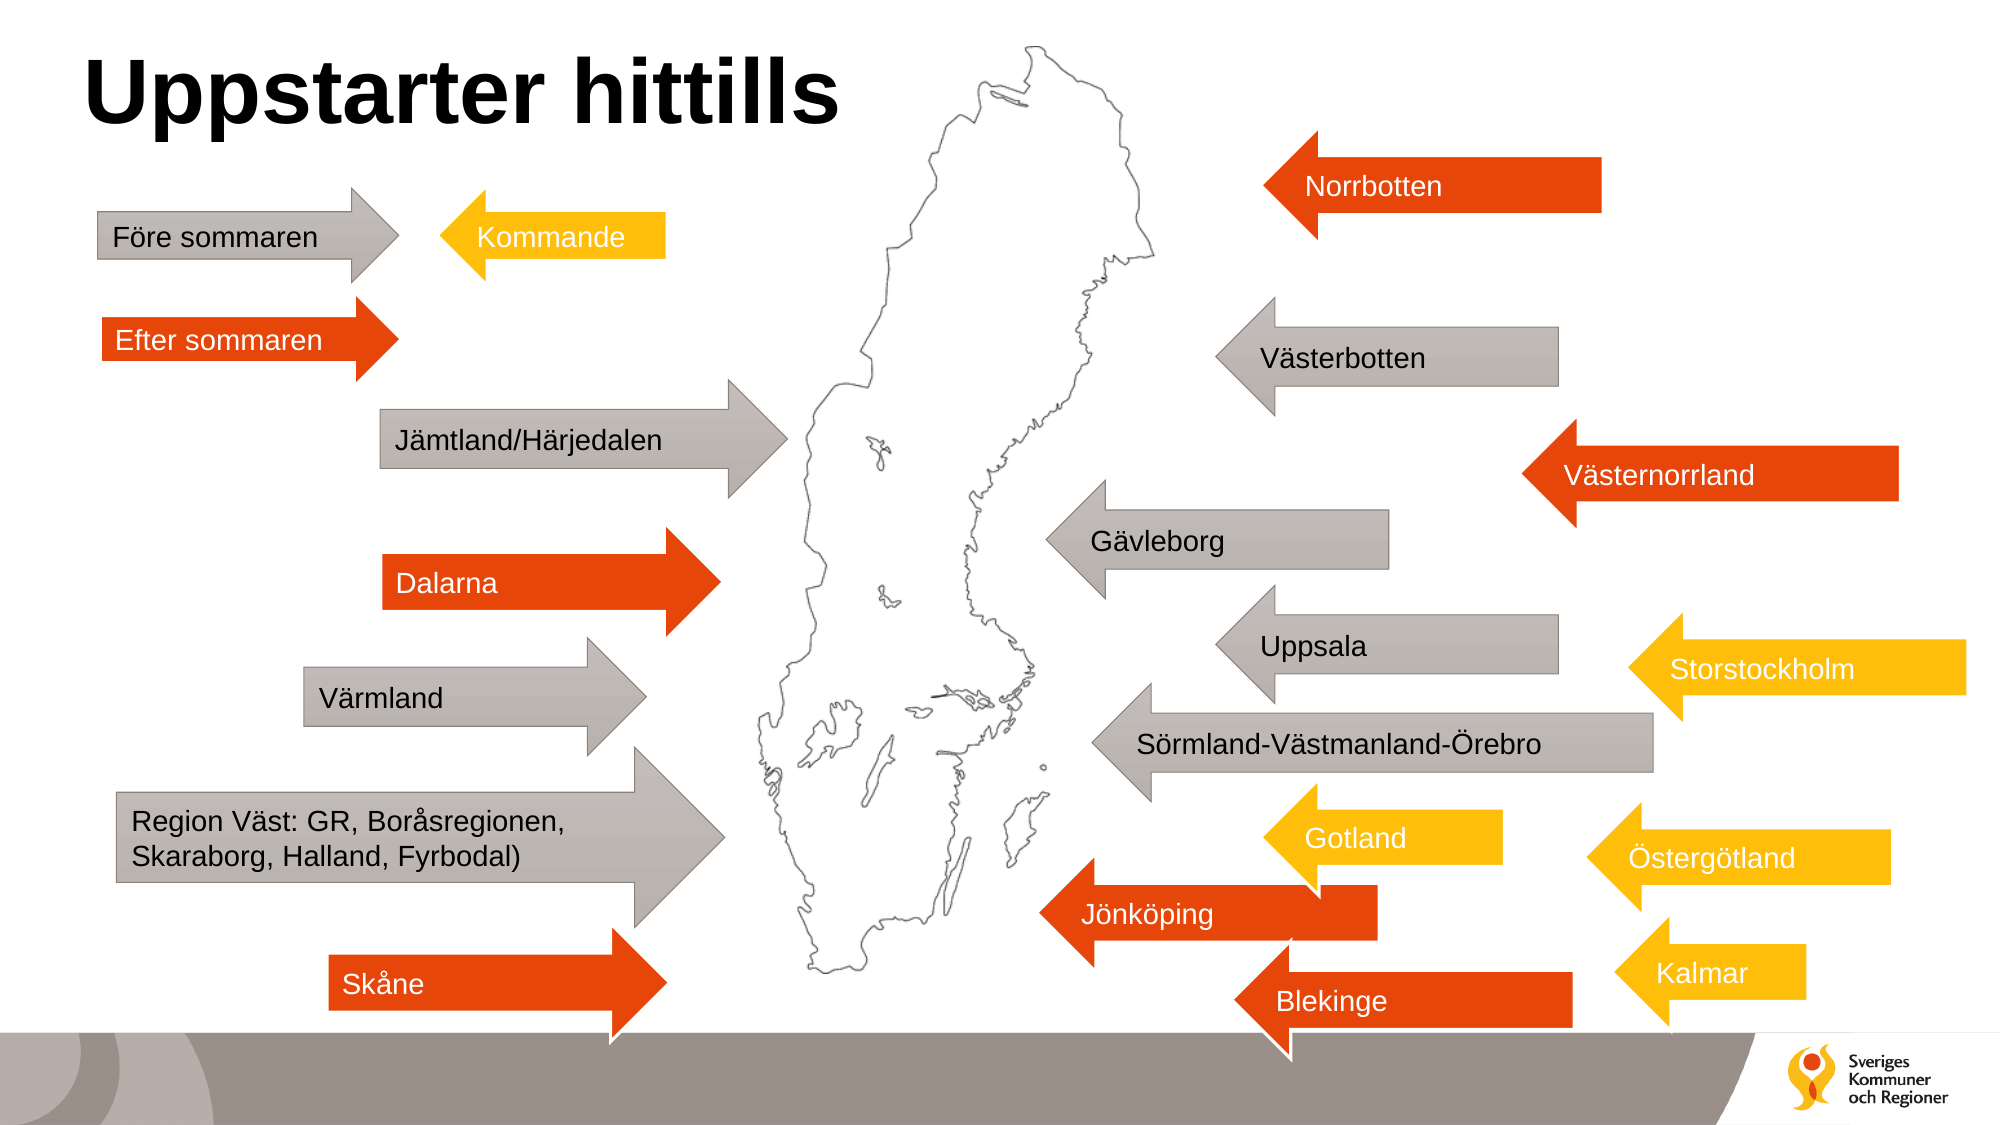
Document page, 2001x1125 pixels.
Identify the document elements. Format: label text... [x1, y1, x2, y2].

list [724, 46, 1189, 974]
picture [0, 0, 2000, 1125]
text_box Dalarna [379, 519, 724, 645]
text_box Uppsala [1215, 584, 1559, 705]
text_box Gotland [1258, 775, 1507, 900]
text_box Blekinge [1229, 937, 1576, 1063]
text_box Region Väst: GR, Boråsregionen, Skaraborg, Halland, Fyrbodal) [115, 745, 724, 929]
text_box Kommande [434, 181, 669, 290]
text_box Jönköping [1189, 881, 1381, 944]
text_box Före sommaren [97, 186, 400, 284]
text_box Kalmar [1609, 908, 1810, 1035]
text_box Jämtland/Härjedalen [379, 408, 724, 469]
text_box Gävleborg [1189, 509, 1390, 570]
title Uppstarter hittills [68, 32, 883, 233]
text_box Östergötland [1581, 794, 1895, 921]
text_box Sörmland-Västmanland-Örebro [1189, 712, 1654, 773]
text_box Västerbotten [1215, 296, 1559, 417]
text_box Efter sommaren [98, 288, 404, 391]
text_box Storstockholm [1623, 604, 1970, 731]
text_box Värmland [303, 636, 648, 758]
text_box Skåne [325, 919, 672, 1046]
text_box Västernorrland [1517, 410, 1903, 537]
text_box Norrbotten [1258, 122, 1605, 249]
